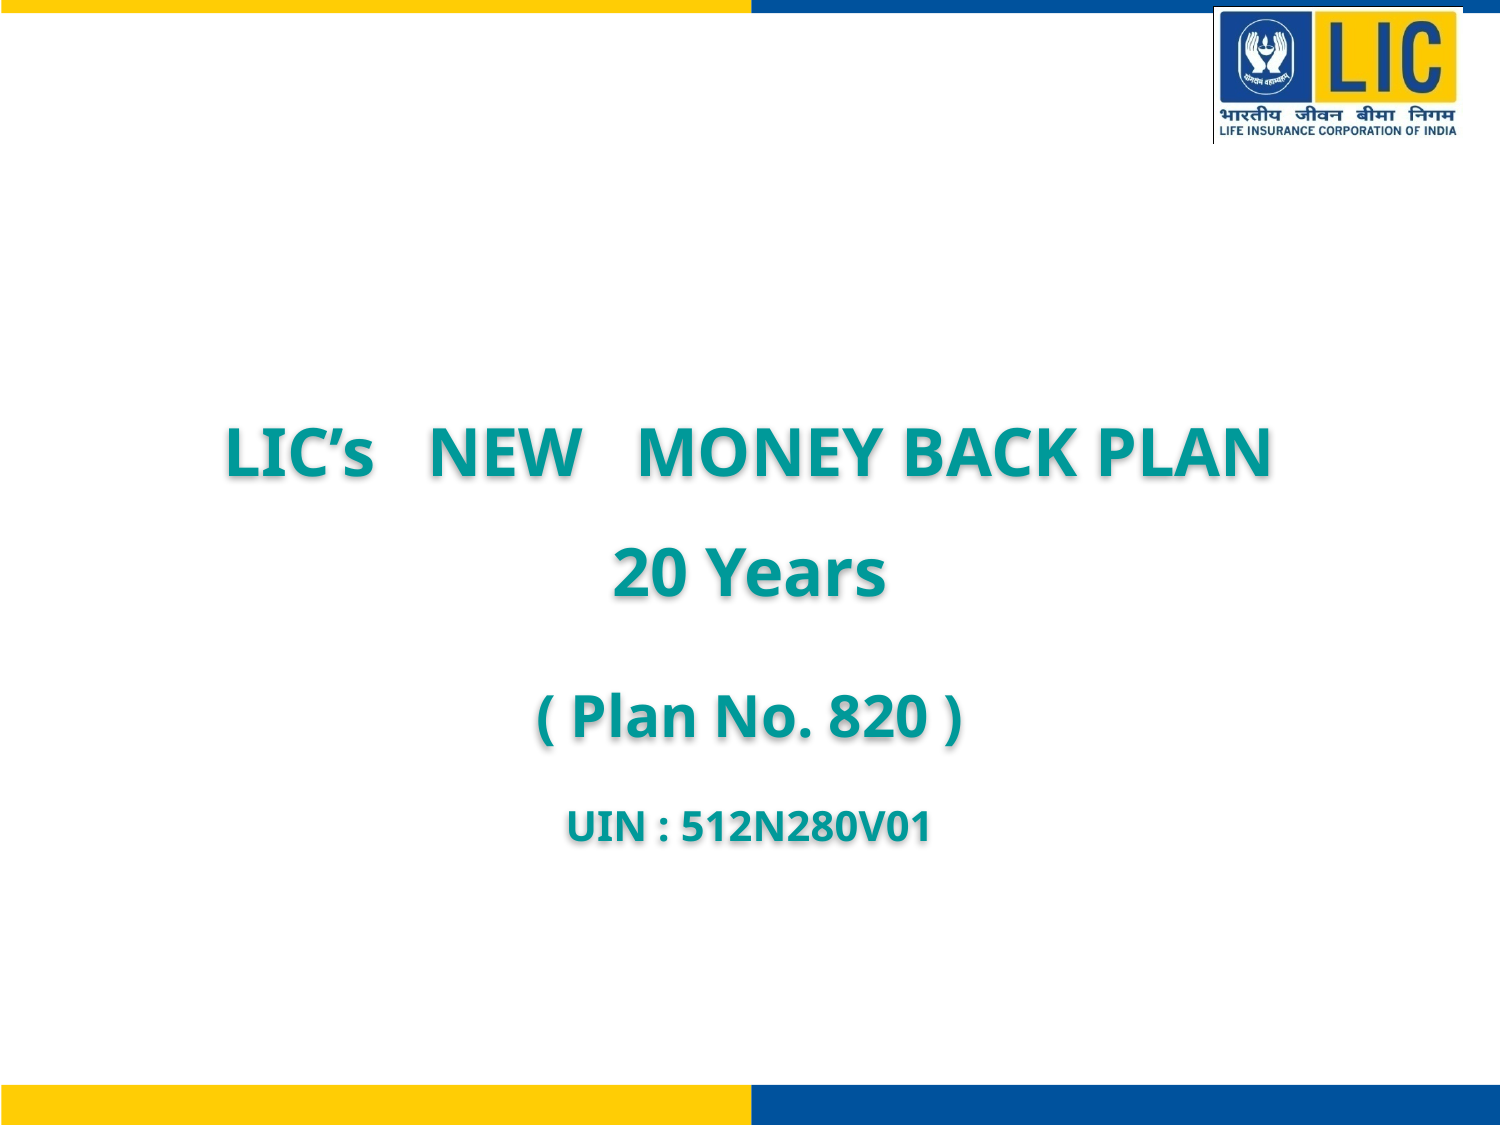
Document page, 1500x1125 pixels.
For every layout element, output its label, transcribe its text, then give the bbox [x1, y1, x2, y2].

text_box LIC’s NEW MONEY BACK PLAN 20 Years ( Plan No. 820 ) UIN : 512N280V01 [0, 362, 1500, 858]
picture [1213, 6, 1463, 144]
